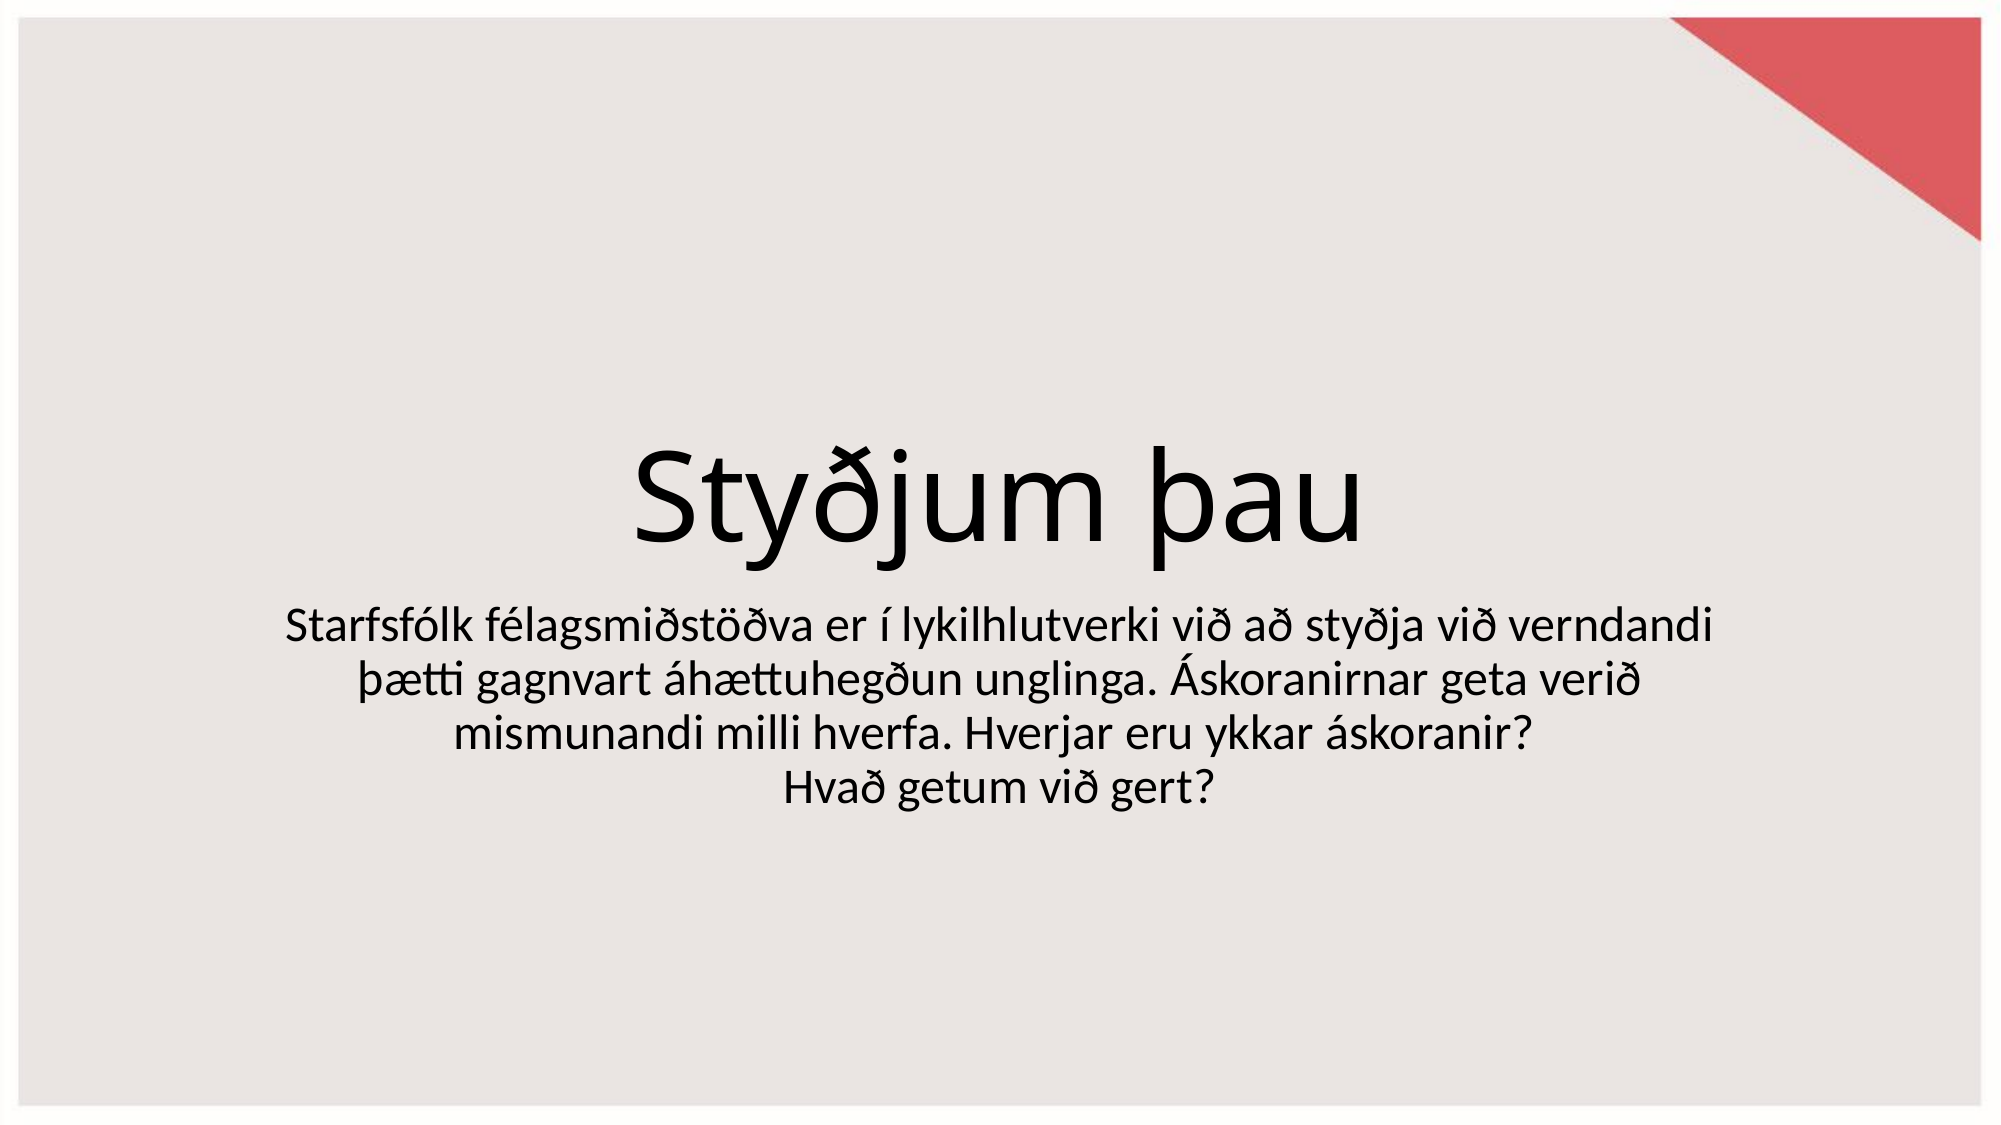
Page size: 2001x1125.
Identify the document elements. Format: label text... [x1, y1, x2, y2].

title Styðjum þau [249, 184, 1750, 576]
picture [0, 0, 2000, 1125]
subtitle Starfsfólk félagsmiðstöðva er í lykilhlutverki við að styðja við verndandi þætti gagnvart áhættuhegðun unglinga. Áskoranirnar geta verið mismunandi milli hverfa. Hverjar eru ykkar áskoranir? Hvað getum við gert? [249, 590, 1750, 863]
